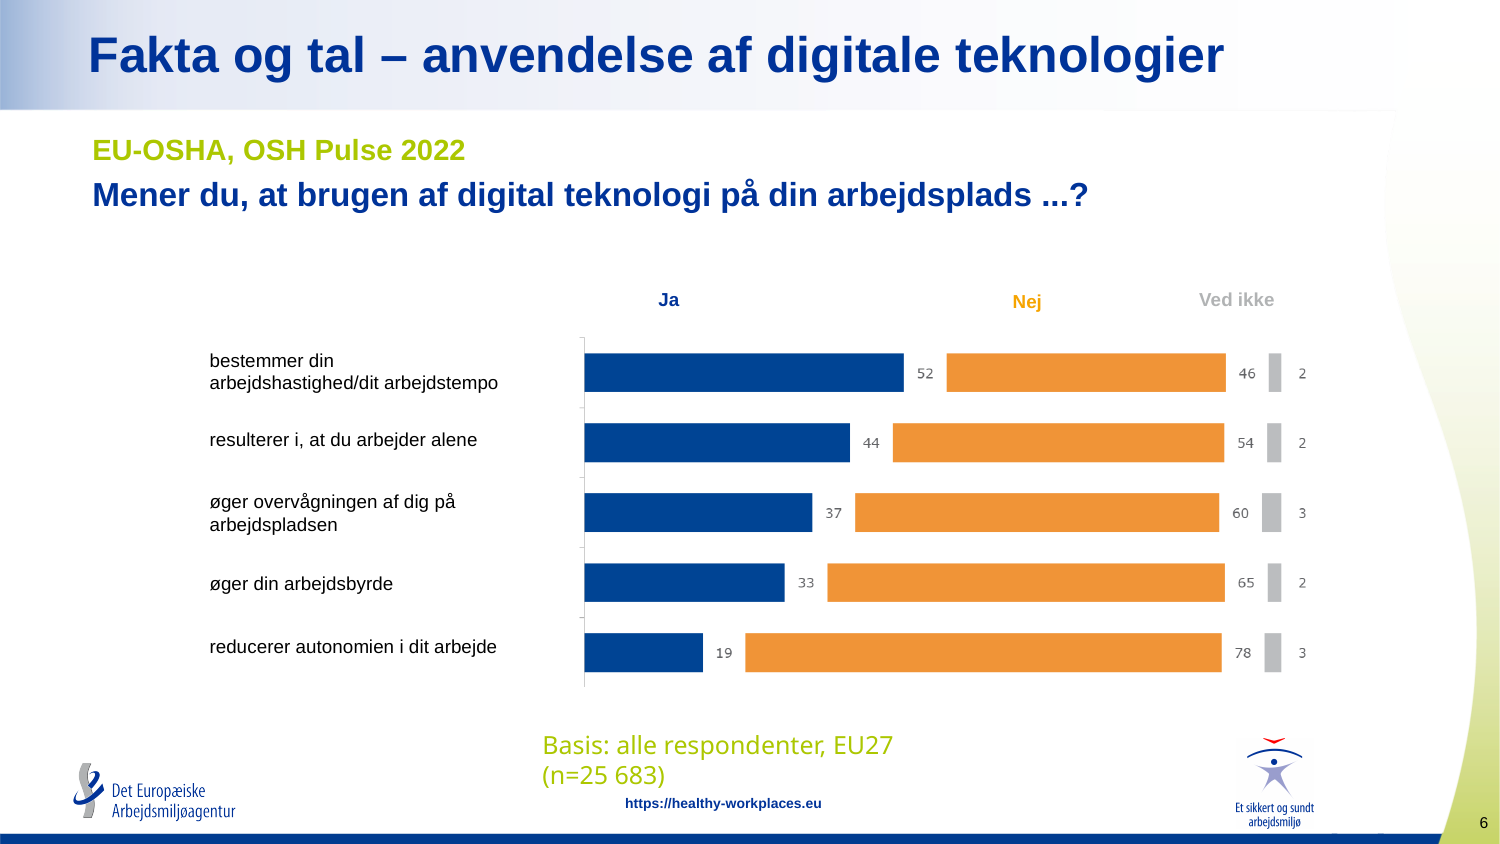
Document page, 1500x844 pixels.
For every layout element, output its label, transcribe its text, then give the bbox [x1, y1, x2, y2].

text_box reducerer autonomien i dit arbejde [194, 627, 514, 665]
text_box Nej [997, 282, 1069, 317]
text_box resulterer i, at du arbejder alene [194, 420, 514, 458]
picture [0, 0, 1500, 844]
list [576, 319, 1322, 687]
text_box Ja [643, 280, 715, 317]
text_box bestemmer din arbejdshastighed/dit arbejdstempo [194, 341, 514, 401]
title Fakta og tal – anvendelse af digitale teknologier [73, 0, 1314, 131]
text_box Basis: alle respondenter, EU27 (n=25 683) [527, 722, 1029, 797]
text_box EU-OSHA, OSH Pulse 2022 Mener du, at brugen af digital teknologi på din arbejdsplads ...? [77, 124, 1334, 221]
text_box Ved ikke [1184, 280, 1331, 318]
text_box øger overvågningen af dig på arbejdspladsen [194, 482, 514, 543]
text_box øger din arbejdsbyrde [194, 563, 514, 601]
